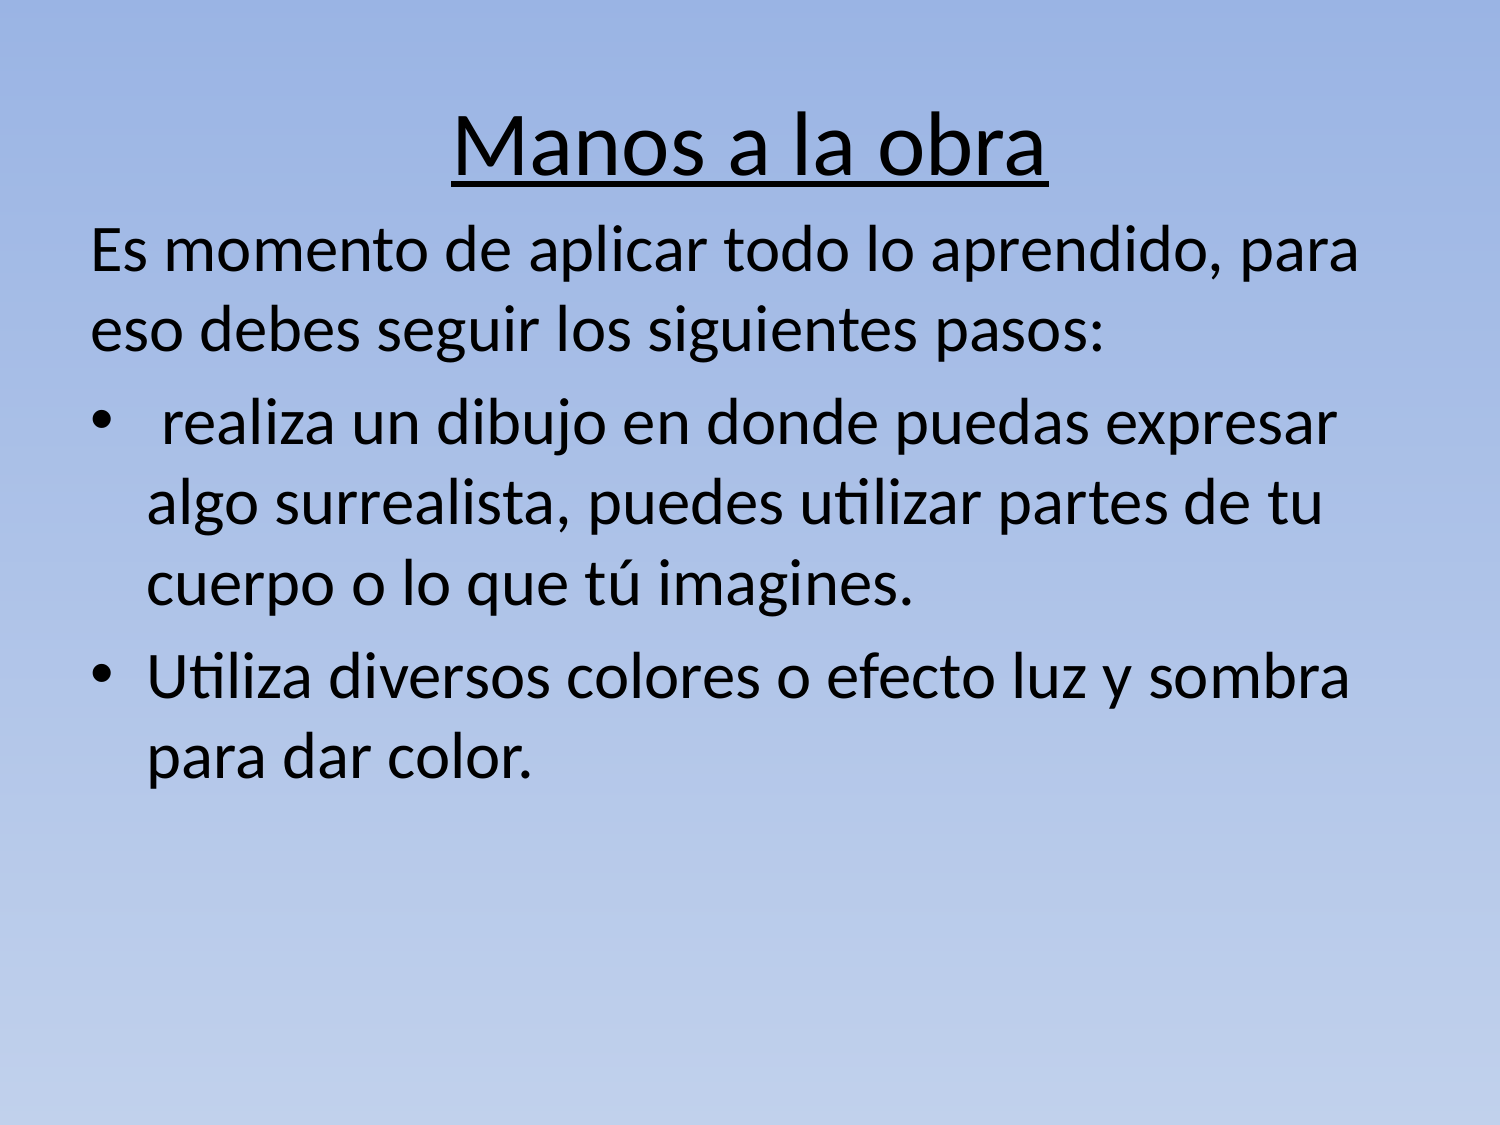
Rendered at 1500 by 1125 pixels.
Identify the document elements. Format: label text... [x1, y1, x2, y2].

title Manos a la obra [75, 45, 1425, 197]
list Es momento de aplicar todo lo aprendido, para eso debes seguir los siguientes pasos: realiza un dibujo en donde puedas expresar algo surrealista, puedes utilizar partes de tu cuerpo o lo que tú imagines. Utiliza diversos colores o efecto luz y sombra para dar color. [74, 197, 1425, 940]
